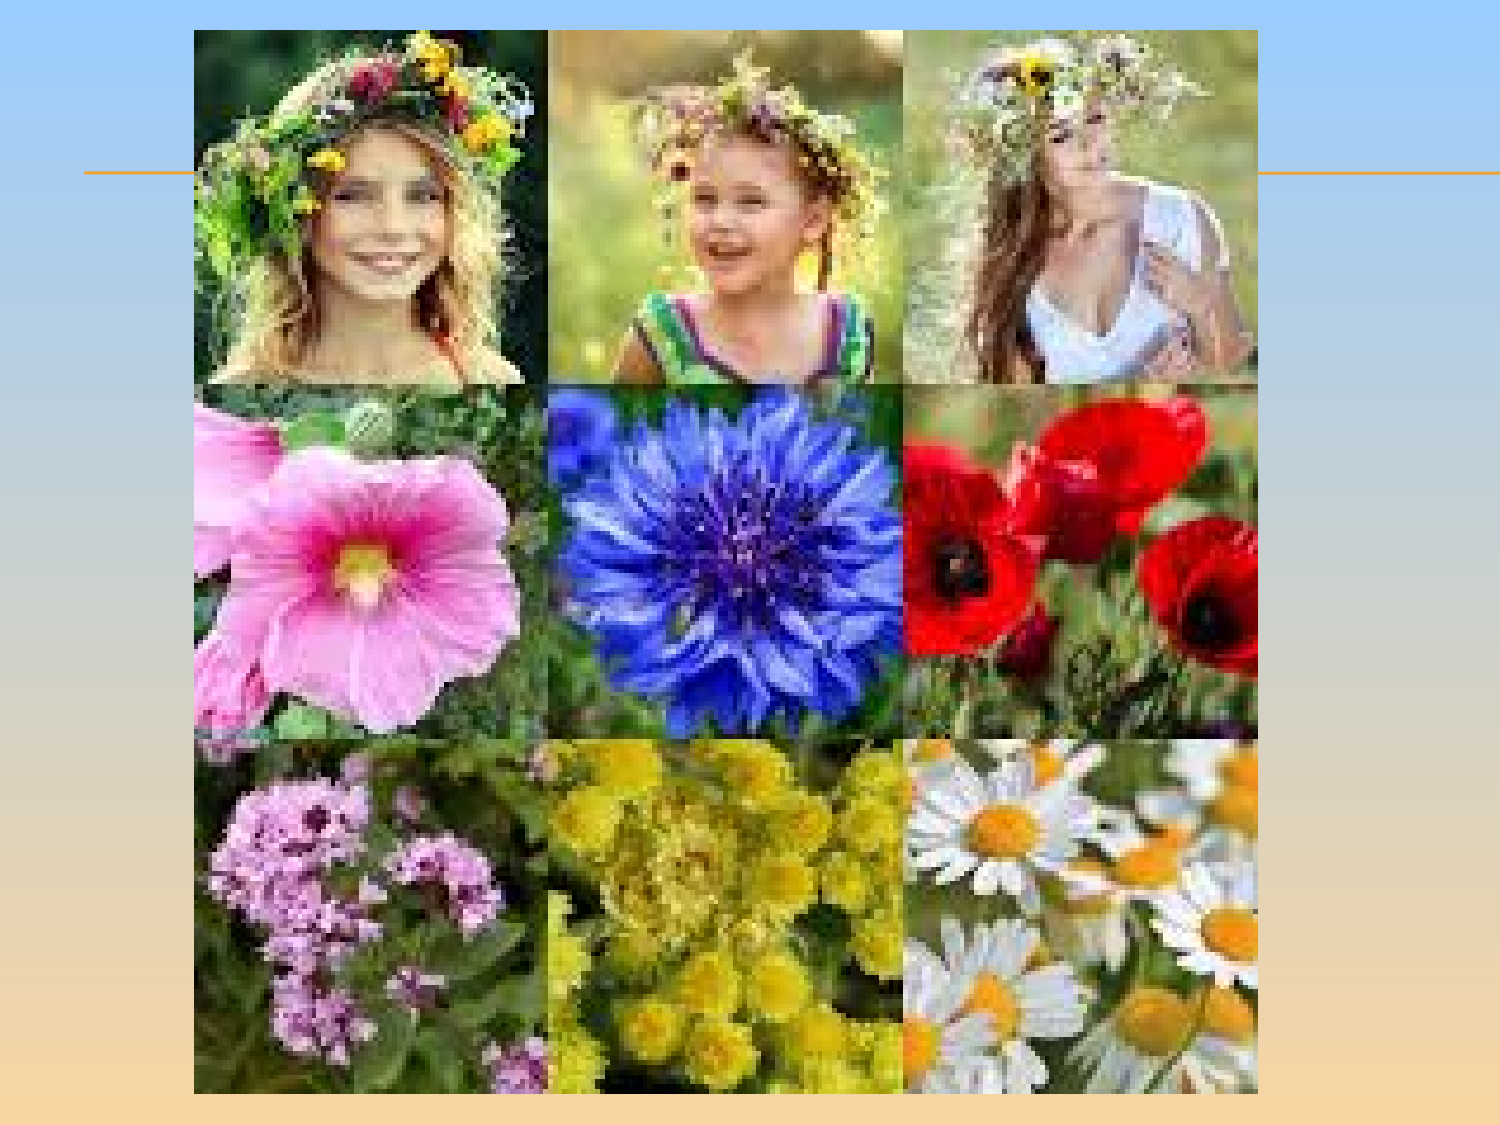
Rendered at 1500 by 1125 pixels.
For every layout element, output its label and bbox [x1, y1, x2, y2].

picture [194, 30, 1259, 1095]
